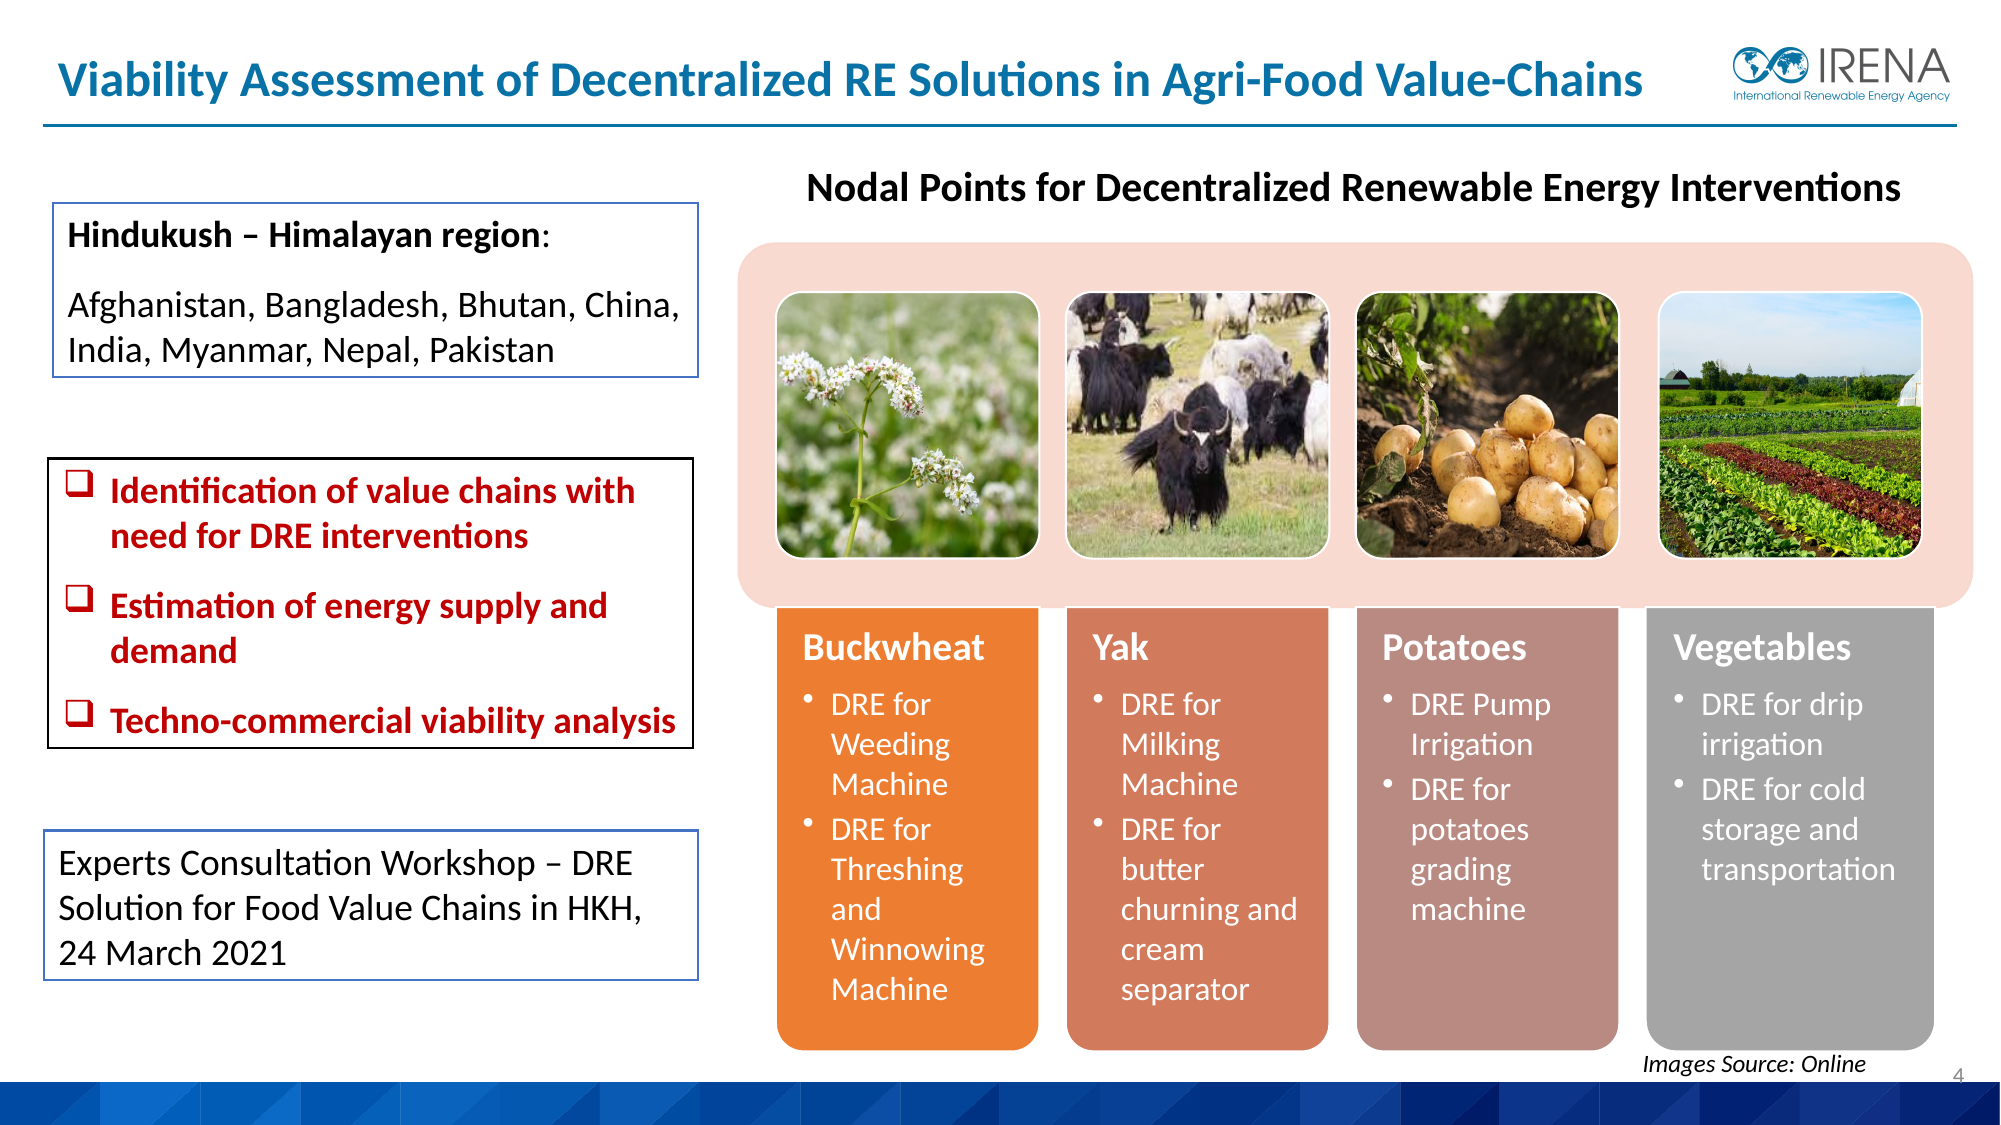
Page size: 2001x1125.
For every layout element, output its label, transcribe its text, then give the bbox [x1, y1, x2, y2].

picture [1733, 47, 1743, 58]
picture [1733, 47, 1950, 102]
text_box Identification of value chains with need for DRE interventions Estimation of energy supply and demand Techno-commercial viability analysis [47, 457, 694, 749]
title Viability Assessment of Decentralized RE Solutions in Agri-Food Value-Chains [43, 46, 1674, 112]
text_box Nodal Points for Decentralized Renewable Energy Interventions [740, 152, 1969, 218]
text_box Experts Consultation Workshop – DRE Solution for Food Value Chains in HKH, 24 March 2021 [43, 829, 699, 981]
text_box 4 [1918, 1044, 1999, 1105]
text_box Images Source: Online [1627, 1052, 1921, 1085]
text_box Hindukush – Himalayan region: Afghanistan, Bangladesh, Bhutan, China, India, Myanmar, Nepal, Pakistan [52, 202, 699, 378]
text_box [738, 243, 1973, 1052]
picture [0, 1082, 2000, 1125]
